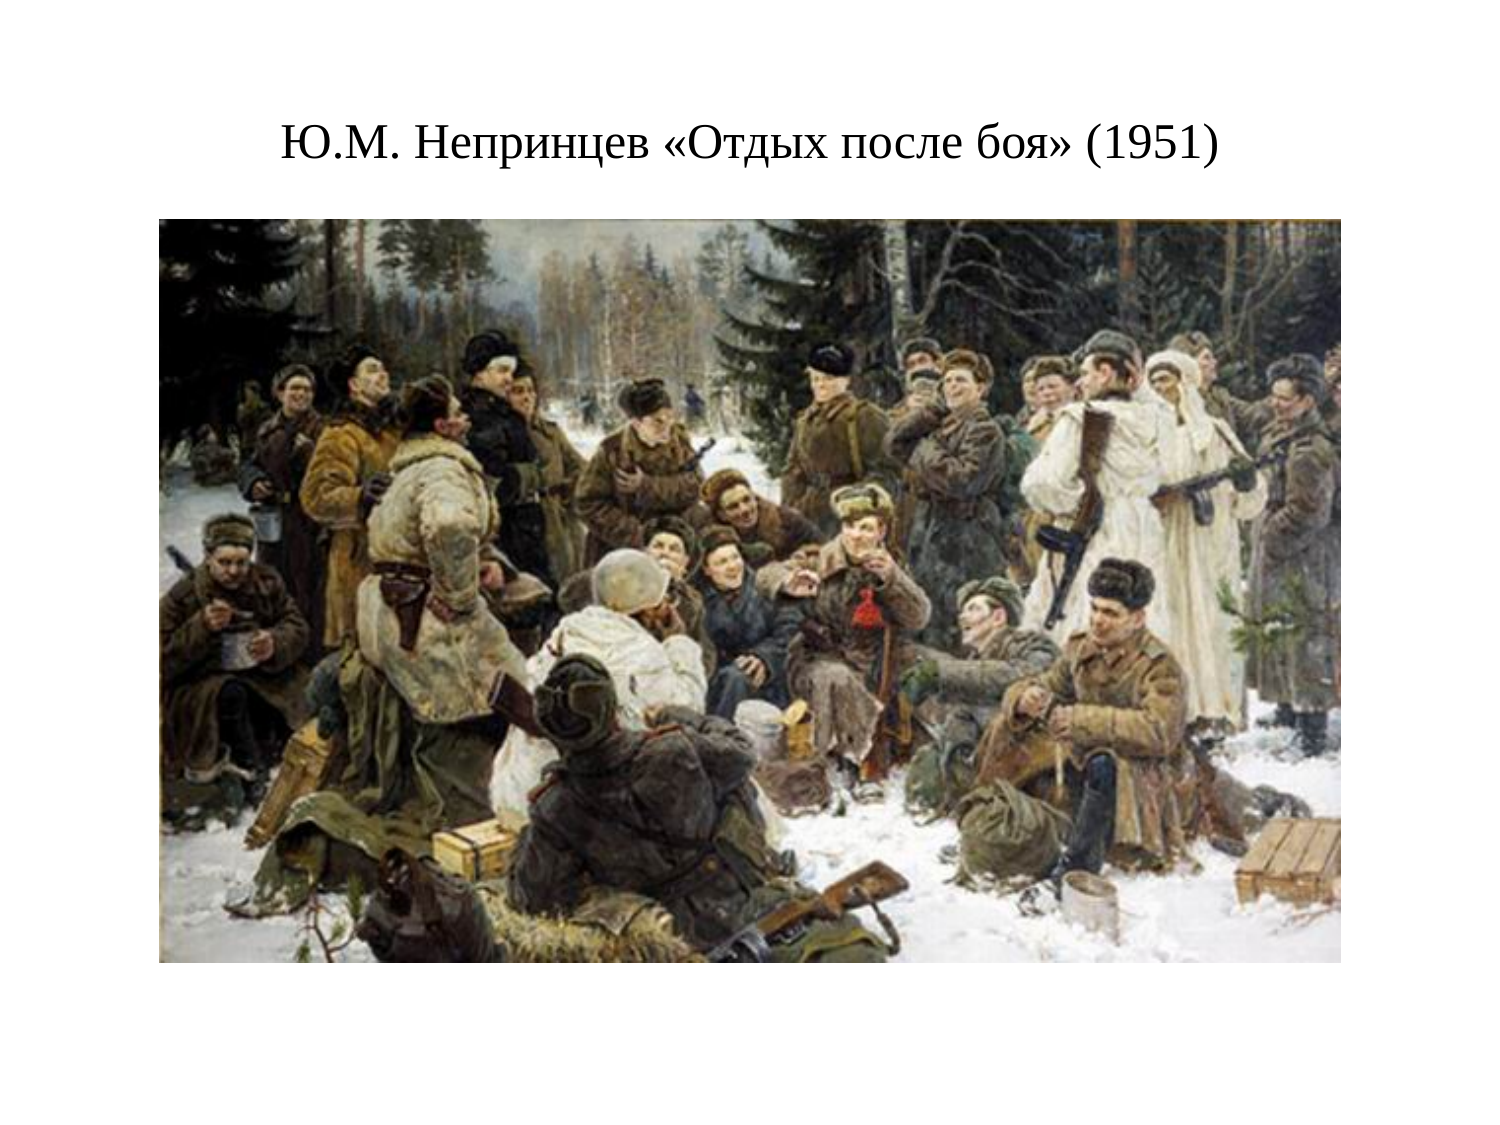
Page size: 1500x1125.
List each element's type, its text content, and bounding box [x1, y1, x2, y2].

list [159, 219, 1342, 963]
title Ю.М. Непринцев «Отдых после боя» (1951) [75, 45, 1425, 233]
